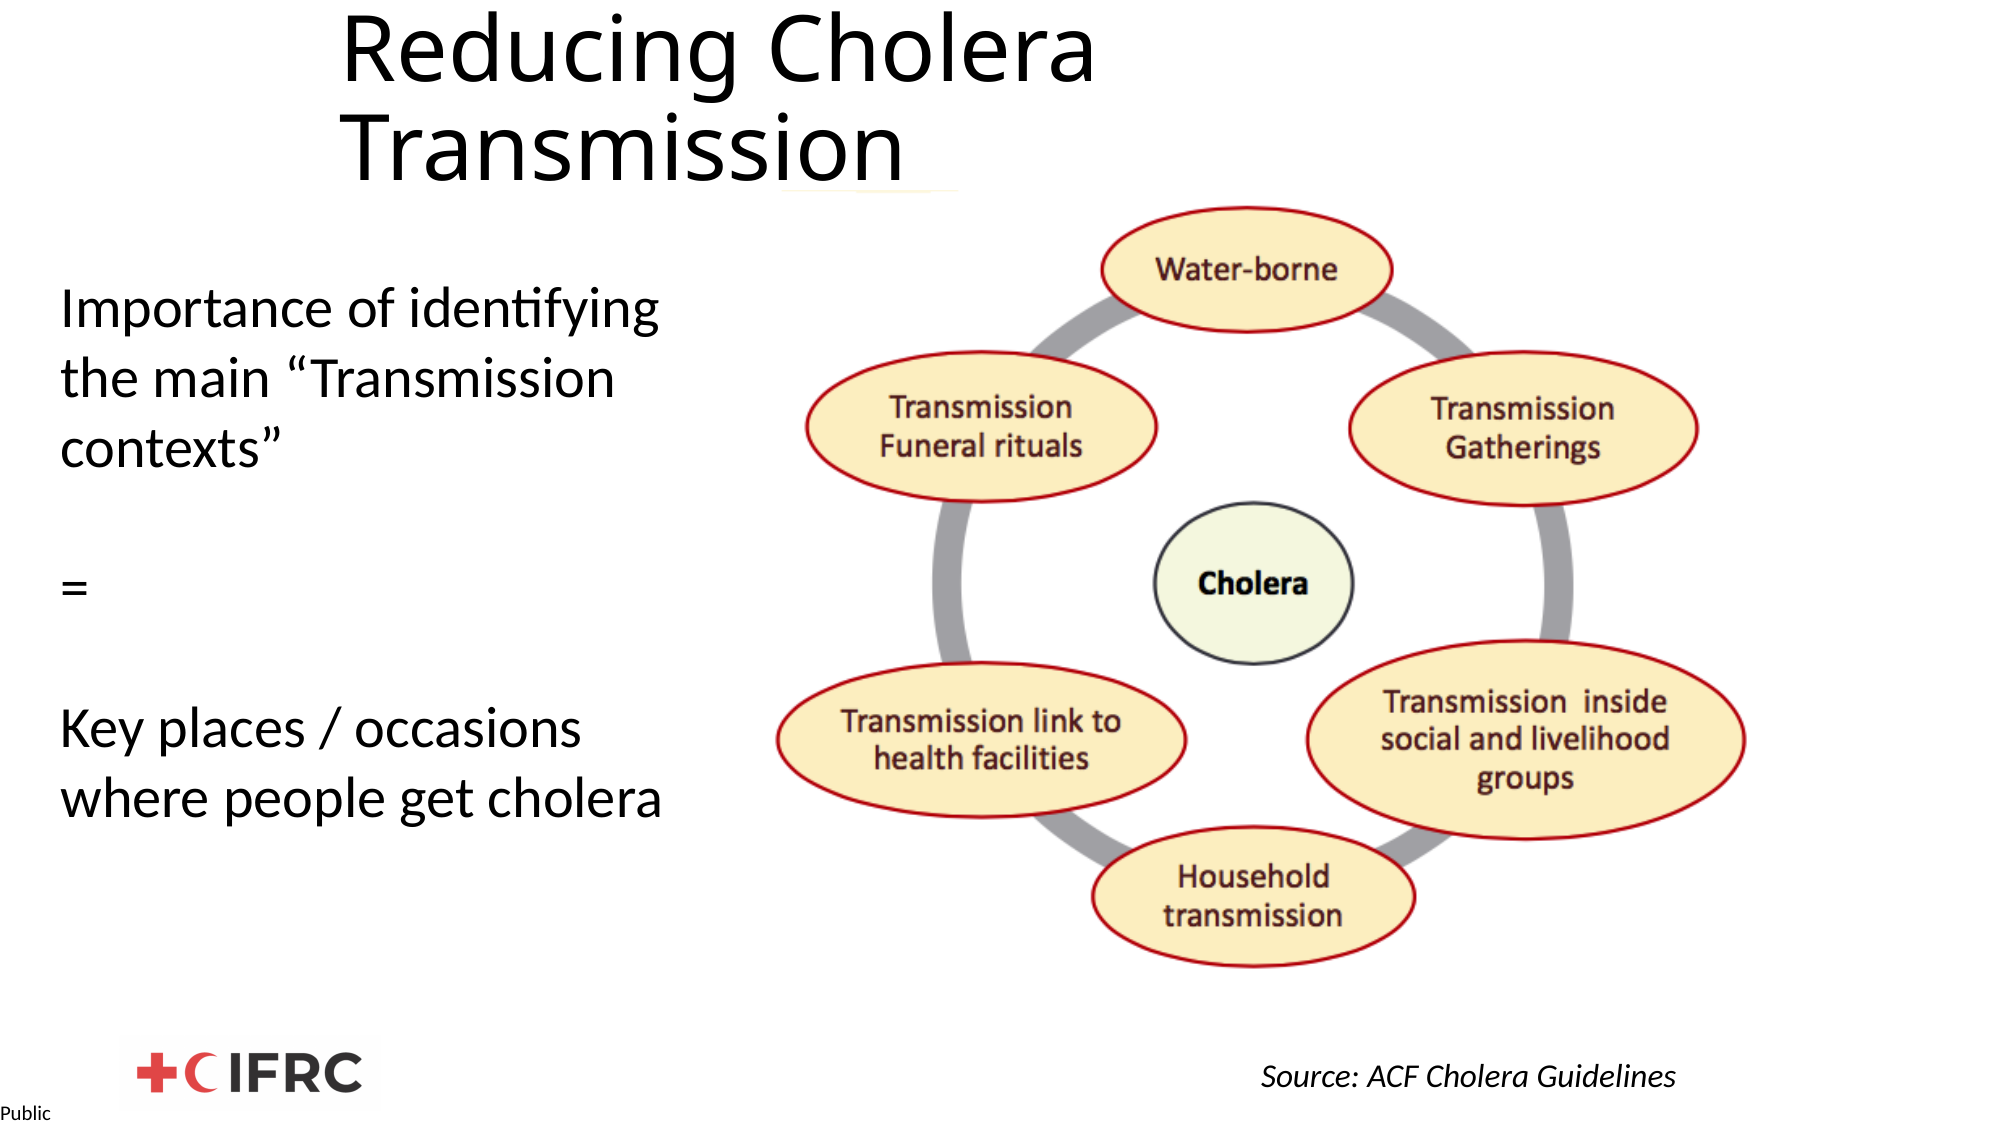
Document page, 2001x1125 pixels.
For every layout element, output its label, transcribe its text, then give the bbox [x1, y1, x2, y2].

text_box Source: ACF Cholera Guidelines [1246, 1046, 1693, 1102]
picture [119, 1035, 381, 1111]
picture [761, 190, 1768, 985]
title Reducing Cholera Transmission [324, 7, 1675, 195]
text_box Importance of identifying the main “Transmission contexts” = Key places / occasions where people get cholera [45, 261, 685, 907]
